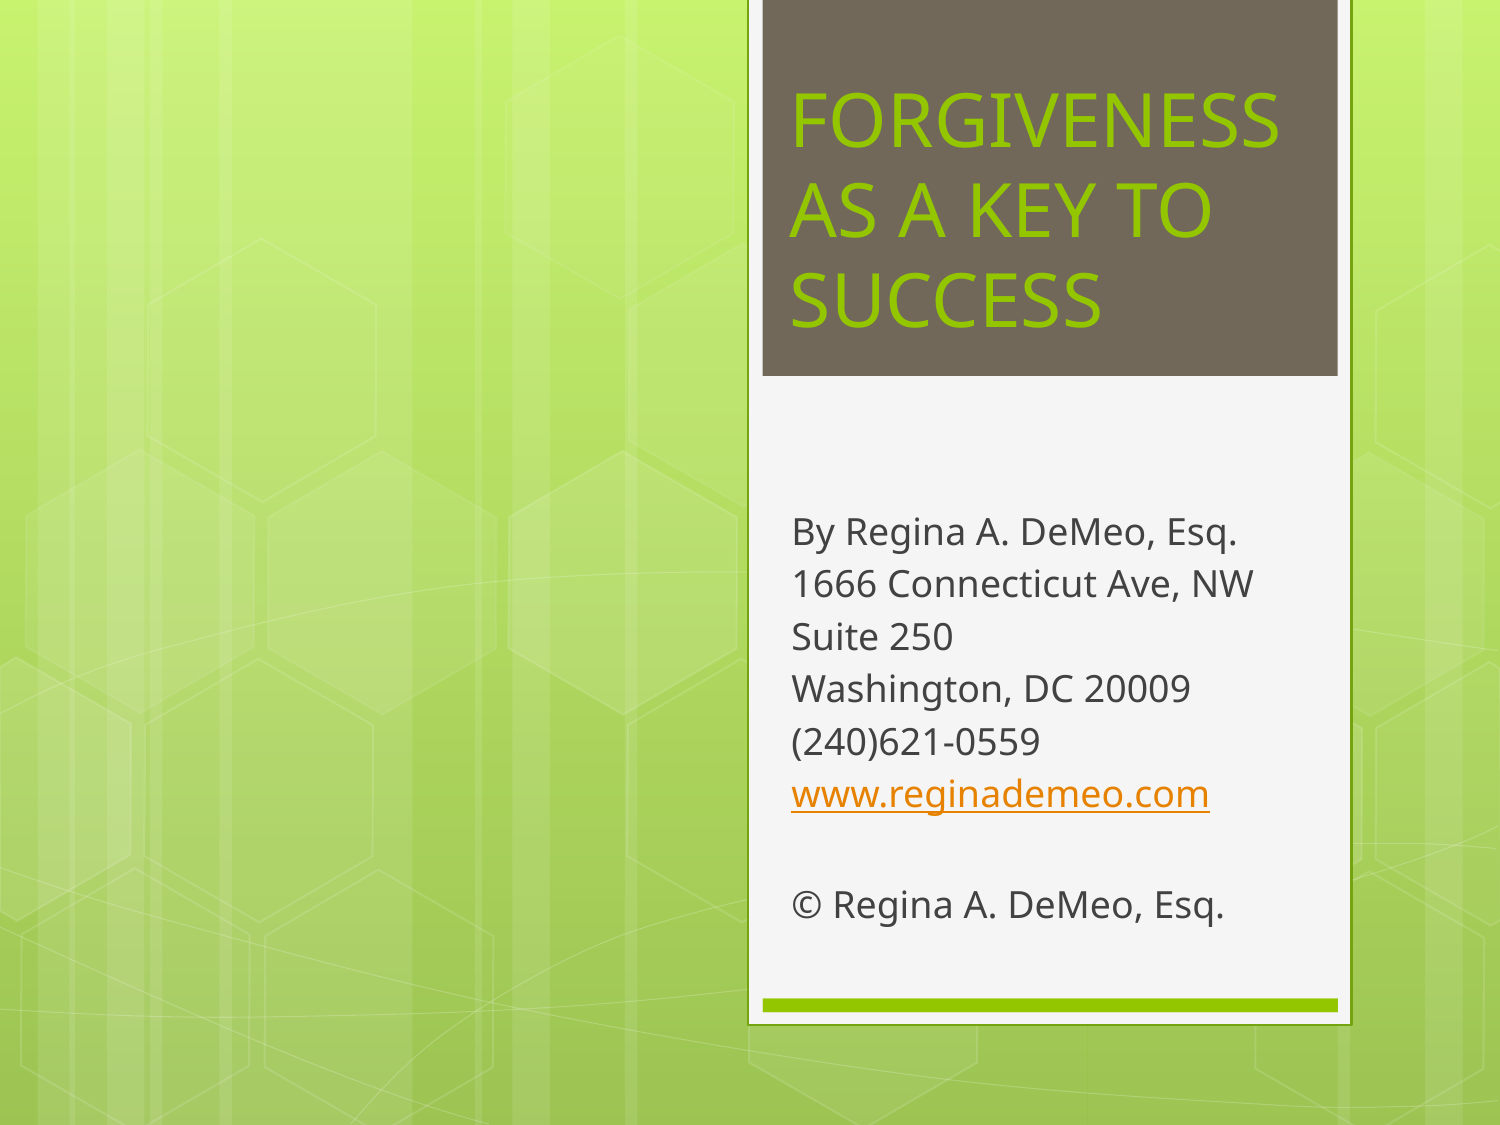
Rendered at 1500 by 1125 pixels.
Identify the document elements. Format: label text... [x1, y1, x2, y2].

title FORGIVENESS AS A KEY TO SUCCESS [774, 50, 1325, 350]
subtitle By Regina A. DeMeo, Esq. 1666 Connecticut Ave, NW Suite 250 Washington, DC 20009 (240)621-0559 www.reginademeo.com © Regina A. DeMeo, Esq. [776, 500, 1320, 975]
